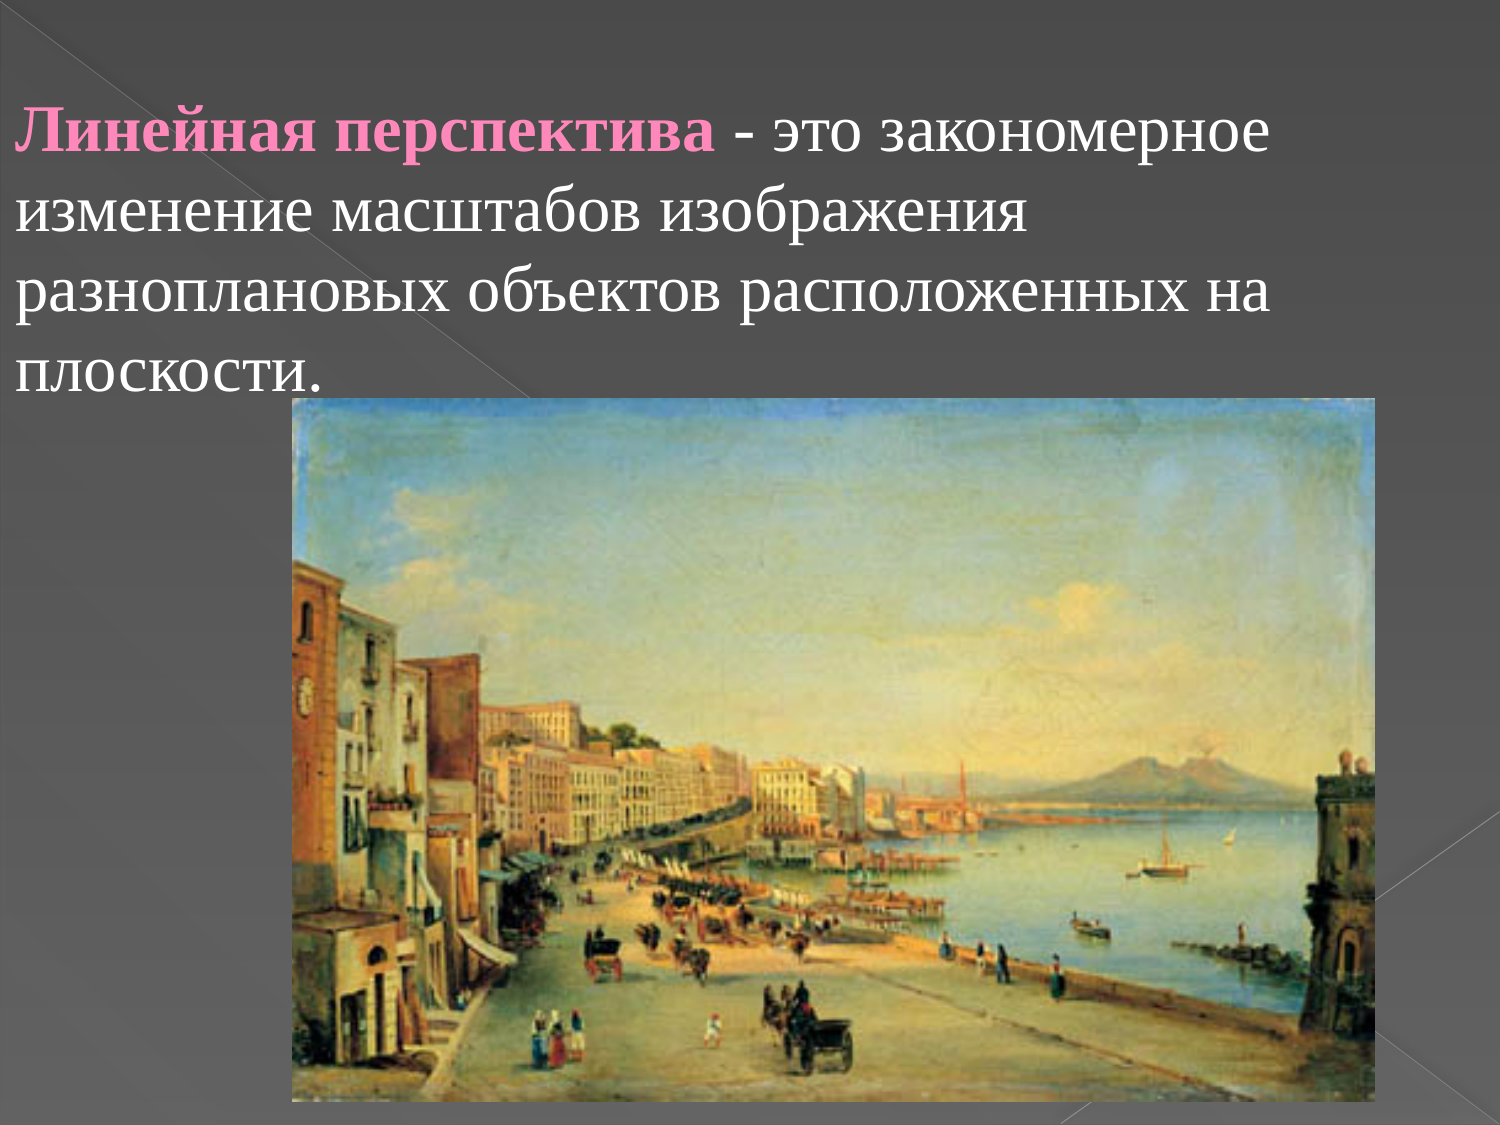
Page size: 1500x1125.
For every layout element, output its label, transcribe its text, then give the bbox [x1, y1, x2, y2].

text_box Линейная перспектива - это закономерное изменение масштабов изображения разноплановых объектов расположенных на плоскости. [0, 77, 1348, 412]
picture [292, 398, 1375, 1102]
